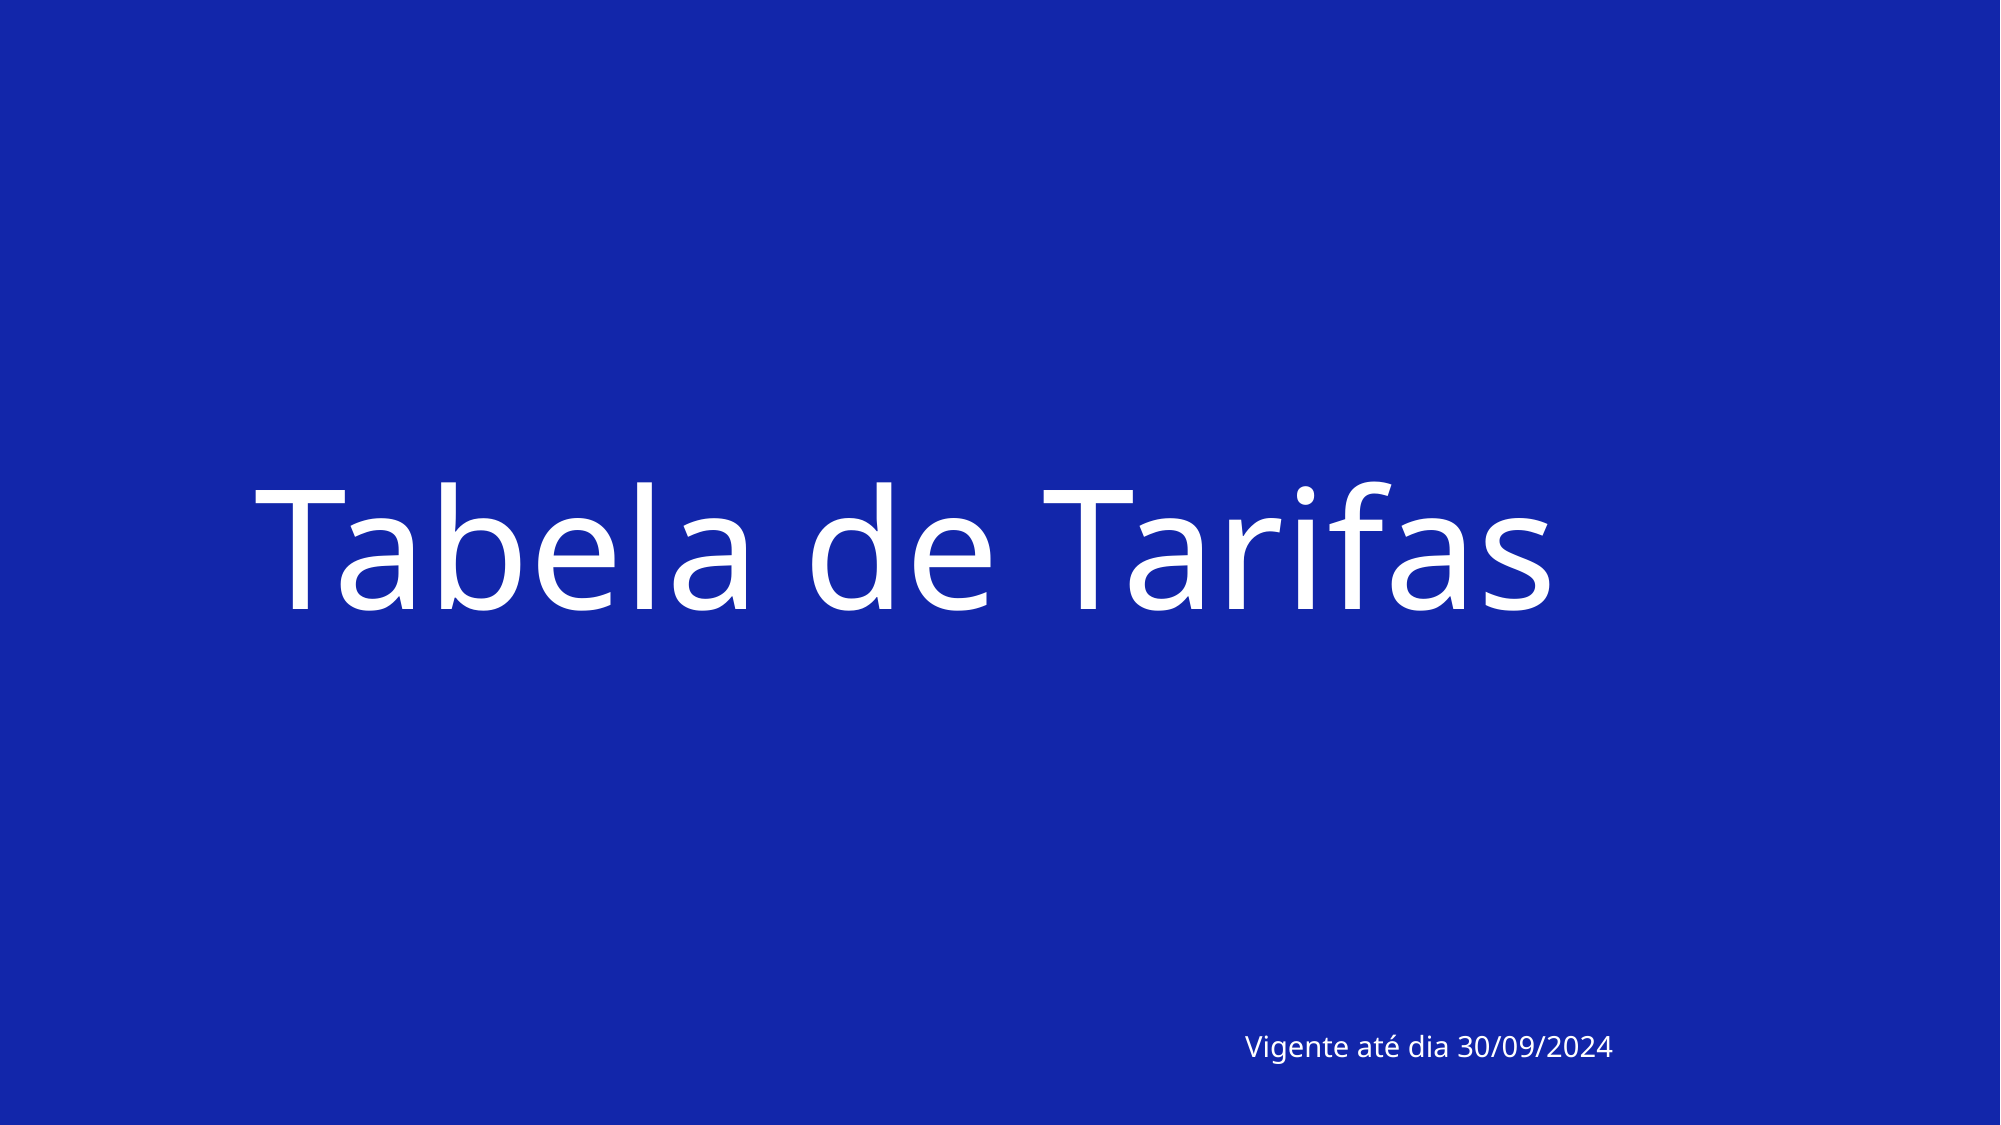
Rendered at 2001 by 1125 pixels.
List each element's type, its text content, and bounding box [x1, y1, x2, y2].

text_box Vigente até dia 30/09/2024 [1245, 1028, 1931, 1064]
text_box Tabela de Tarifas [254, 227, 1797, 902]
